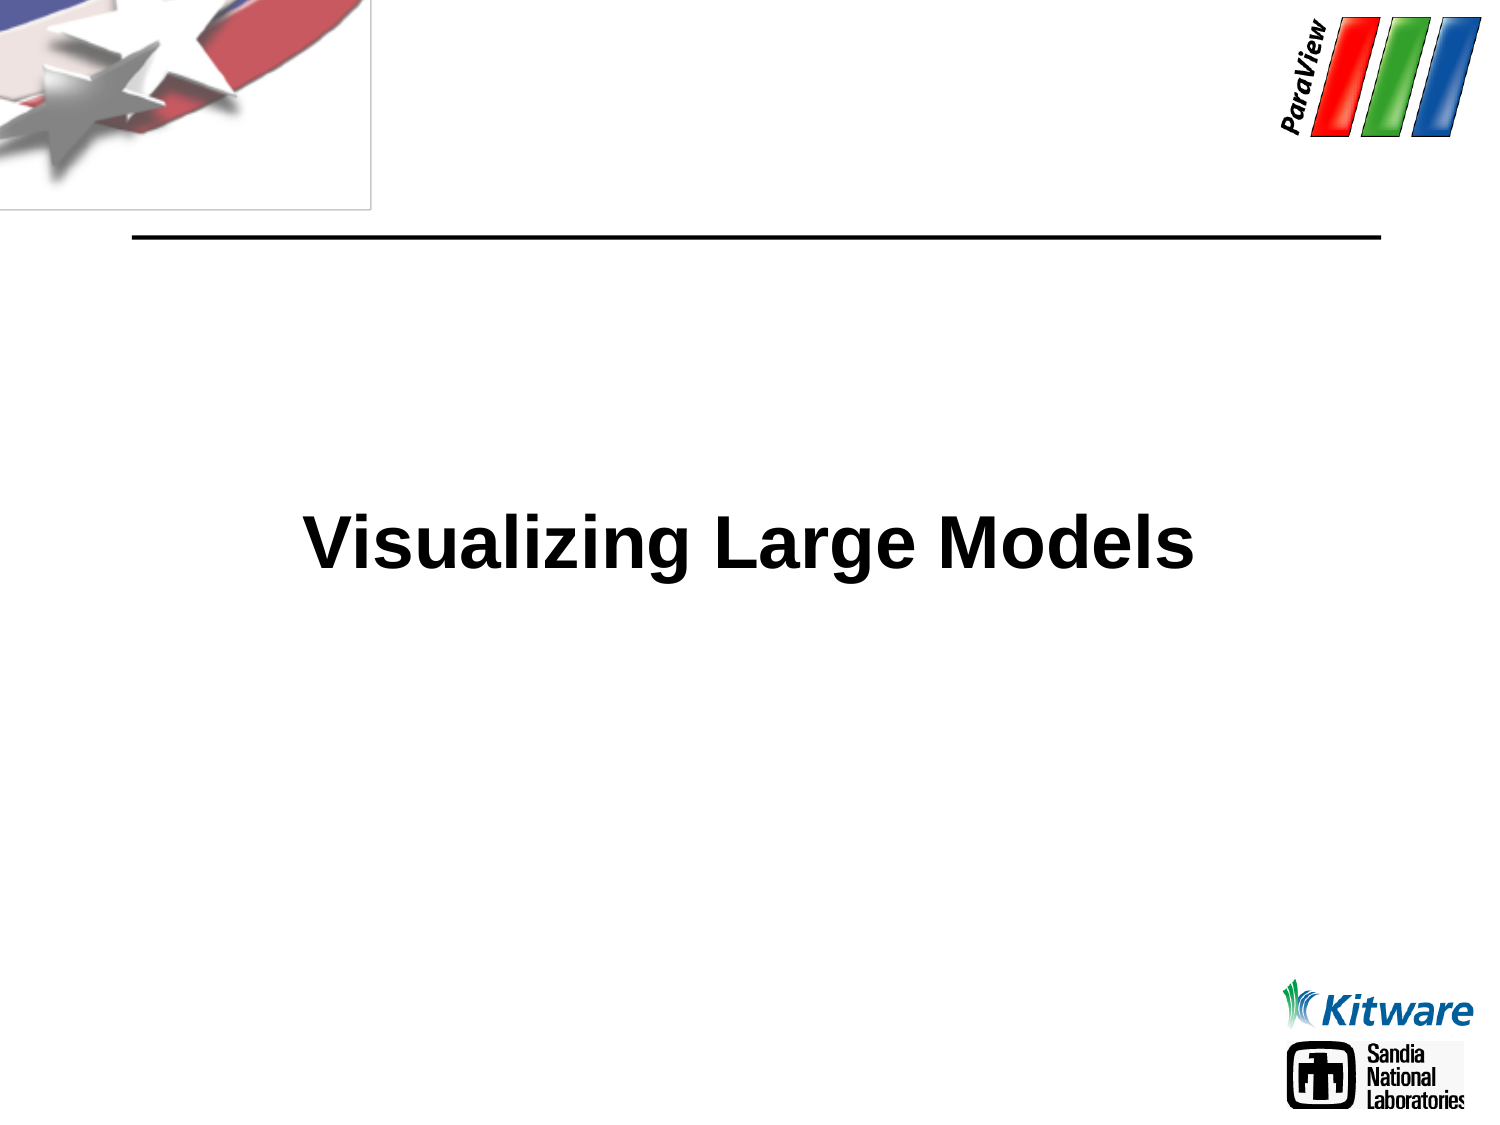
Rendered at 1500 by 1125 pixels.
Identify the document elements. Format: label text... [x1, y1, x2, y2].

picture [1275, 15, 1482, 138]
picture [1275, 974, 1481, 1036]
picture [0, 0, 375, 214]
title Visualizing Large Models [111, 348, 1388, 592]
